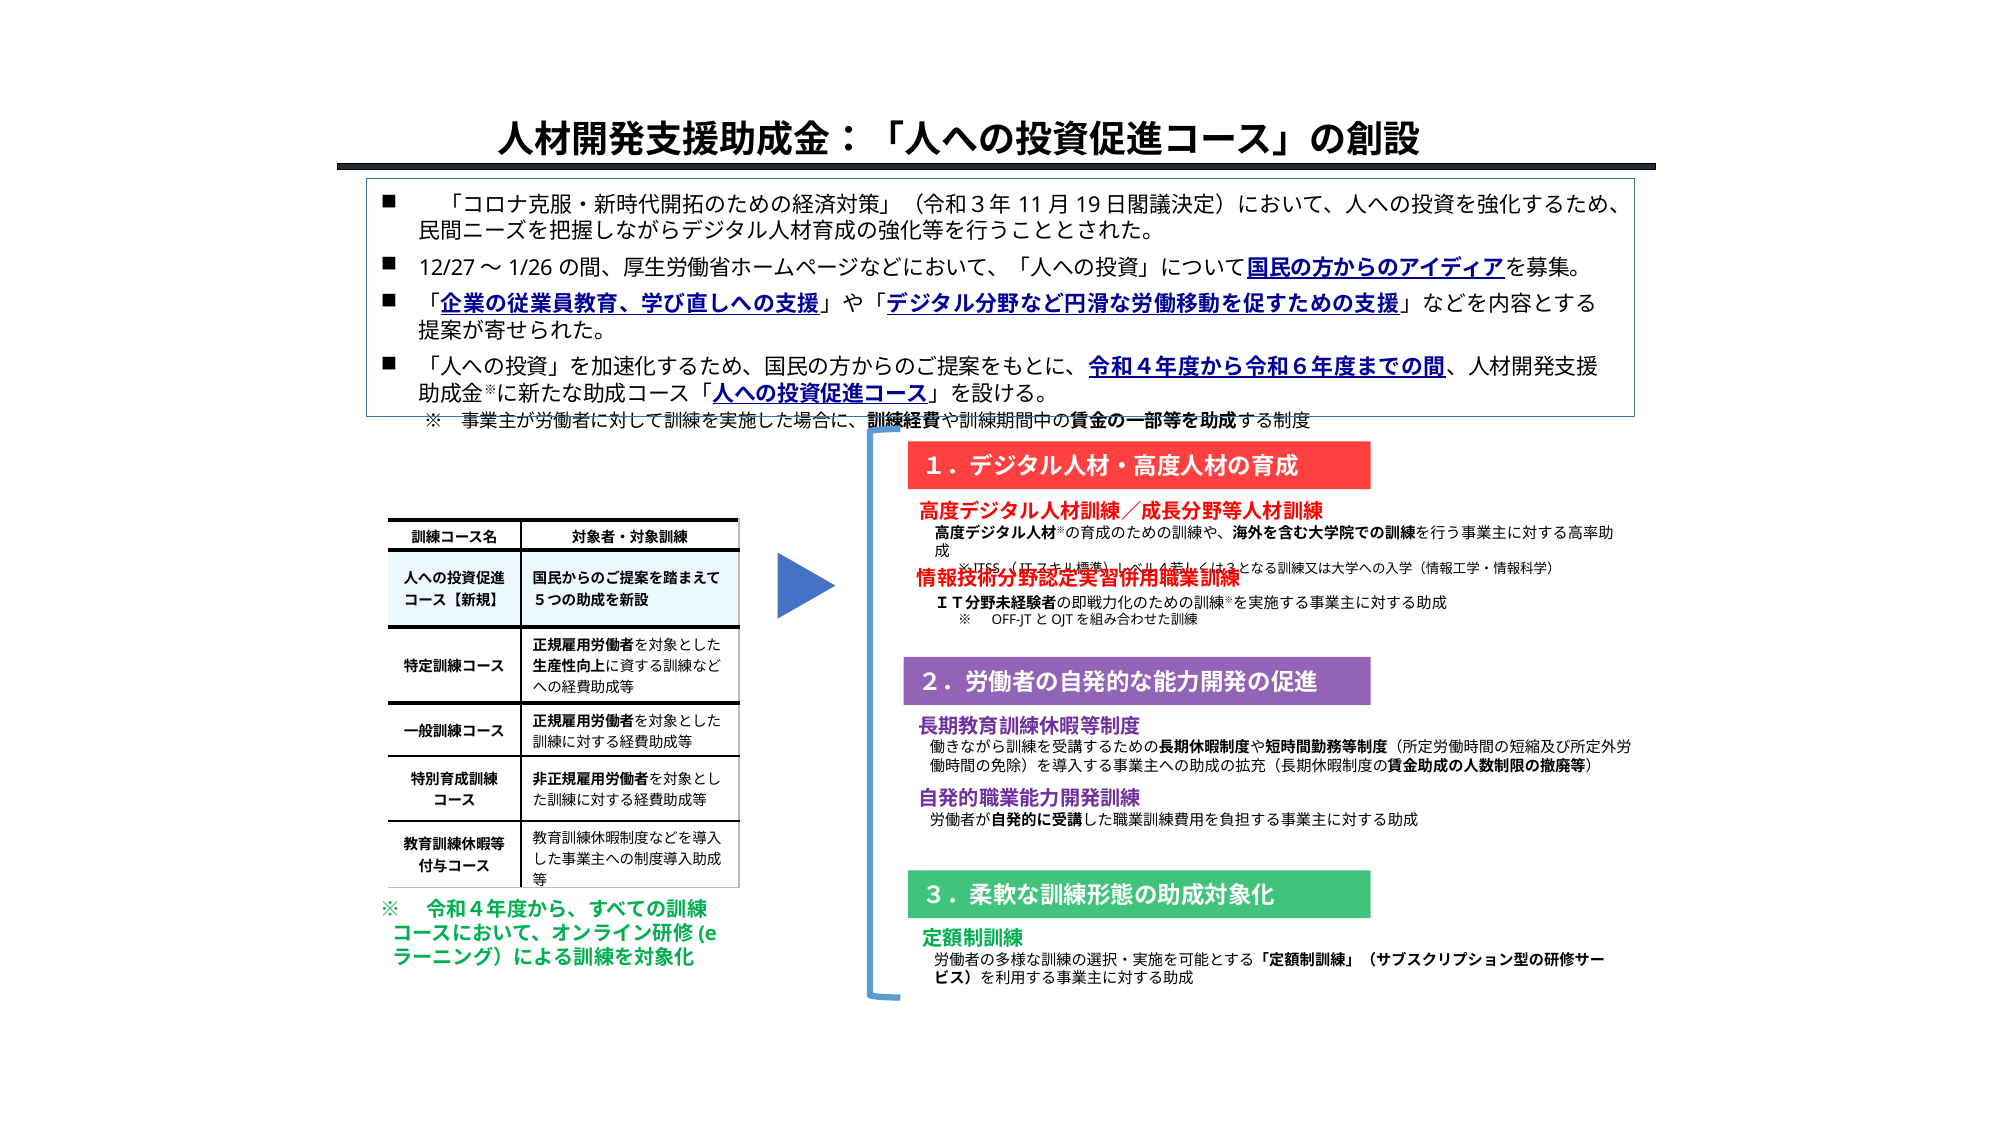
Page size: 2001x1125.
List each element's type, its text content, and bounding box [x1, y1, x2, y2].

text_box 長期教育訓練休暇等制度 働きながら訓練を受講するための長期休暇制度や短時間勤務等制度（所定労働時間の短縮及び所定外労働時間の免除）を導入する事業主への助成の拡充（長期休暇制度の賃金助成の人数制限の撤廃等） [903, 705, 1655, 782]
text_box 自発的職業能力開発訓練 労働者が自発的に受講した職業訓練費用を負担する事業主に対する助成 [903, 782, 1574, 836]
table_cell 特定訓練コース [388, 629, 520, 701]
table_cell 特別育成訓練 コース [388, 757, 520, 820]
table_cell 教育訓練休暇制度などを導入した事業主への制度導入助成等 [522, 822, 738, 887]
text_box ＩＴ分野未経験者の即戦力化のための訓練※を実施する事業主に対する助成 ※ OFF-JTとOJTを組み合わせた訓練 [919, 585, 1632, 635]
table_cell 国民からのご提案を踏まえて５つの助成を新設 [522, 552, 738, 625]
table_header 対象者・対象訓練 [522, 522, 738, 548]
table_cell 正規雇用労働者を対象とした訓練に対する経費助成等 [522, 705, 738, 755]
table_cell 教育訓練休暇等付与コース [388, 822, 520, 887]
text_box 人材開発支援助成金：「人への投資促進コース」の創設 [351, 108, 1567, 162]
text_box 「コロナ克服・新時代開拓のための経済対策」（令和３年11月19日閣議決定）において、人への投資を強化するため、民間ニーズを把握しながらデジタル人材育成の強化等を行うこととされた。 12/27～1/26の間、厚生労働省ホームページなどにおいて、「人への投資」について国民の方からのアイディアを募集。 「企業の従業員教育、学び直しへの支援」や「デジタル分野など円滑な労働移動を促すための支援」などを内容とする提案が寄せられた。 「人への投資」を加速化するため、国民の方からのご提案をもとに、令和４年度から令和６年度までの間、人材開発支援助成金※に新たな助成コース「人への投資促進コース」を設ける。 ※ 事業主が労働者に対して訓練を実施した場合に、訓練経費や訓練期間中の賃金の一部等を助成する制度 [366, 418, 1635, 440]
text_box 高度デジタル人材訓練／成長分野等人材訓練 [904, 491, 1383, 531]
text_box [365, 178, 1635, 418]
text_box 定額制訓練 労働者の多様な訓練の選択・実施を可能とする「定額制訓練」（サブスクリプション型の研修サービス）を利用する事業主に対する助成 [907, 918, 1632, 994]
table_cell 人への投資促進コース【新規】 [388, 552, 520, 625]
text_box [336, 162, 1657, 170]
text_box [869, 428, 901, 999]
text_box [776, 550, 838, 621]
table_cell 正規雇用労働者を対象とした生産性向上に資する訓練などへの経費助成等 [522, 629, 738, 701]
text_box １．デジタル人材・高度人材の育成 [907, 440, 1372, 490]
text_box ３．柔軟な訓練形態の助成対象化 [907, 869, 1372, 918]
text_box ２．労働者の自発的な能力開発の促進 [903, 656, 1372, 705]
table_header 訓練コース名 [388, 522, 520, 548]
table_cell 一般訓練コース [388, 705, 520, 755]
table_cell 非正規雇用労働者を対象とした訓練に対する経費助成等 [522, 757, 738, 820]
text_box 情報技術分野認定実習併用職業訓練 [902, 557, 1381, 597]
text_box 高度デジタル人材※の育成のための訓練や、海外を含む大学院での訓練を行う事業主に対する高率助成 ※ ITSS（ITスキル標準）レベル４若しくは３となる訓練又は大学への入学（情報工学・情報科学） [919, 515, 1644, 584]
text_box ※ 令和４年度から、すべての訓練コースにおいて、オンライン研修(eラーニング）による訓練を対象化 [366, 888, 755, 977]
